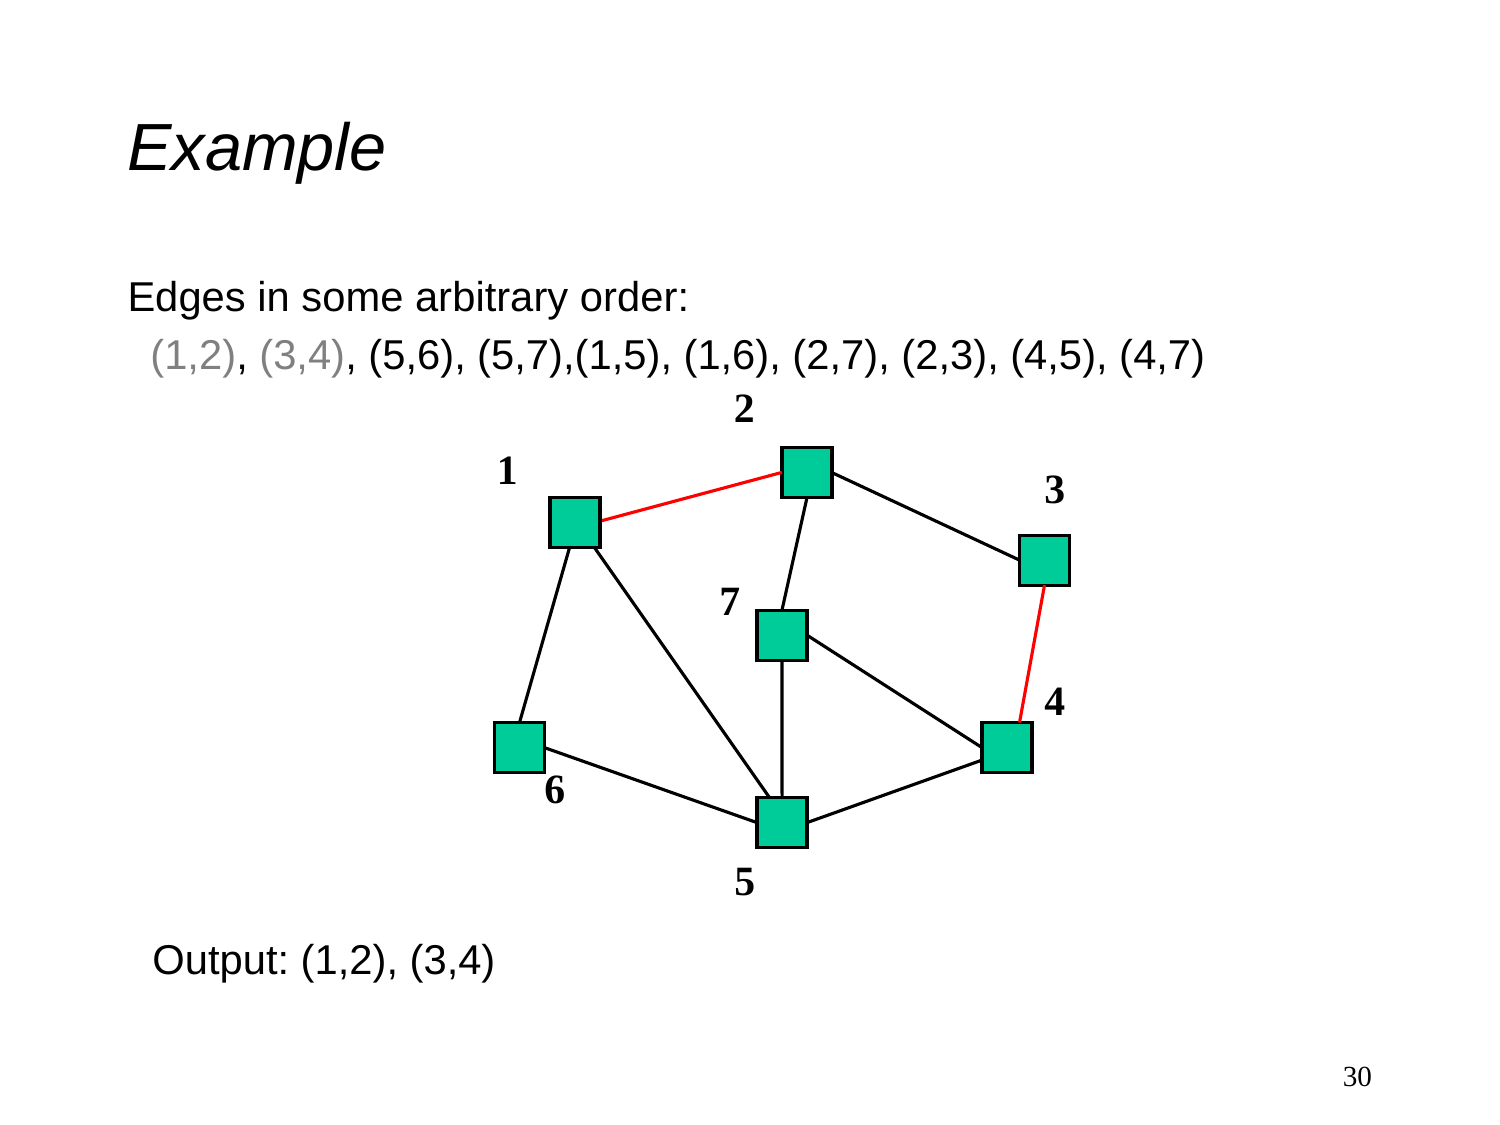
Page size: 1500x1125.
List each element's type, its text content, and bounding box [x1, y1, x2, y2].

text_box 5 [719, 846, 771, 912]
text_box 7 [704, 566, 756, 632]
text_box Output: (1,2), (3,4) [137, 924, 825, 1013]
text_box 3 [1029, 454, 1081, 519]
text_box 2 [718, 372, 770, 438]
text_box [757, 797, 807, 848]
text_box 4 [1029, 666, 1081, 732]
text_box [494, 722, 545, 773]
text_box [782, 447, 832, 498]
text_box [1019, 535, 1070, 586]
text_box [982, 722, 1032, 773]
text_box [549, 497, 600, 548]
text_box 6 [529, 754, 581, 819]
text_box 1 [482, 435, 533, 500]
title Example [112, 49, 1388, 238]
text_box [757, 610, 807, 661]
slide_number 30 [1074, 1049, 1388, 1125]
list Edges in some arbitrary order: (1,2), (3,4), (5,6), (5,7),(1,5), (1,6), (2,7), (2,3), (4,5), (4,7) [112, 262, 1388, 1001]
